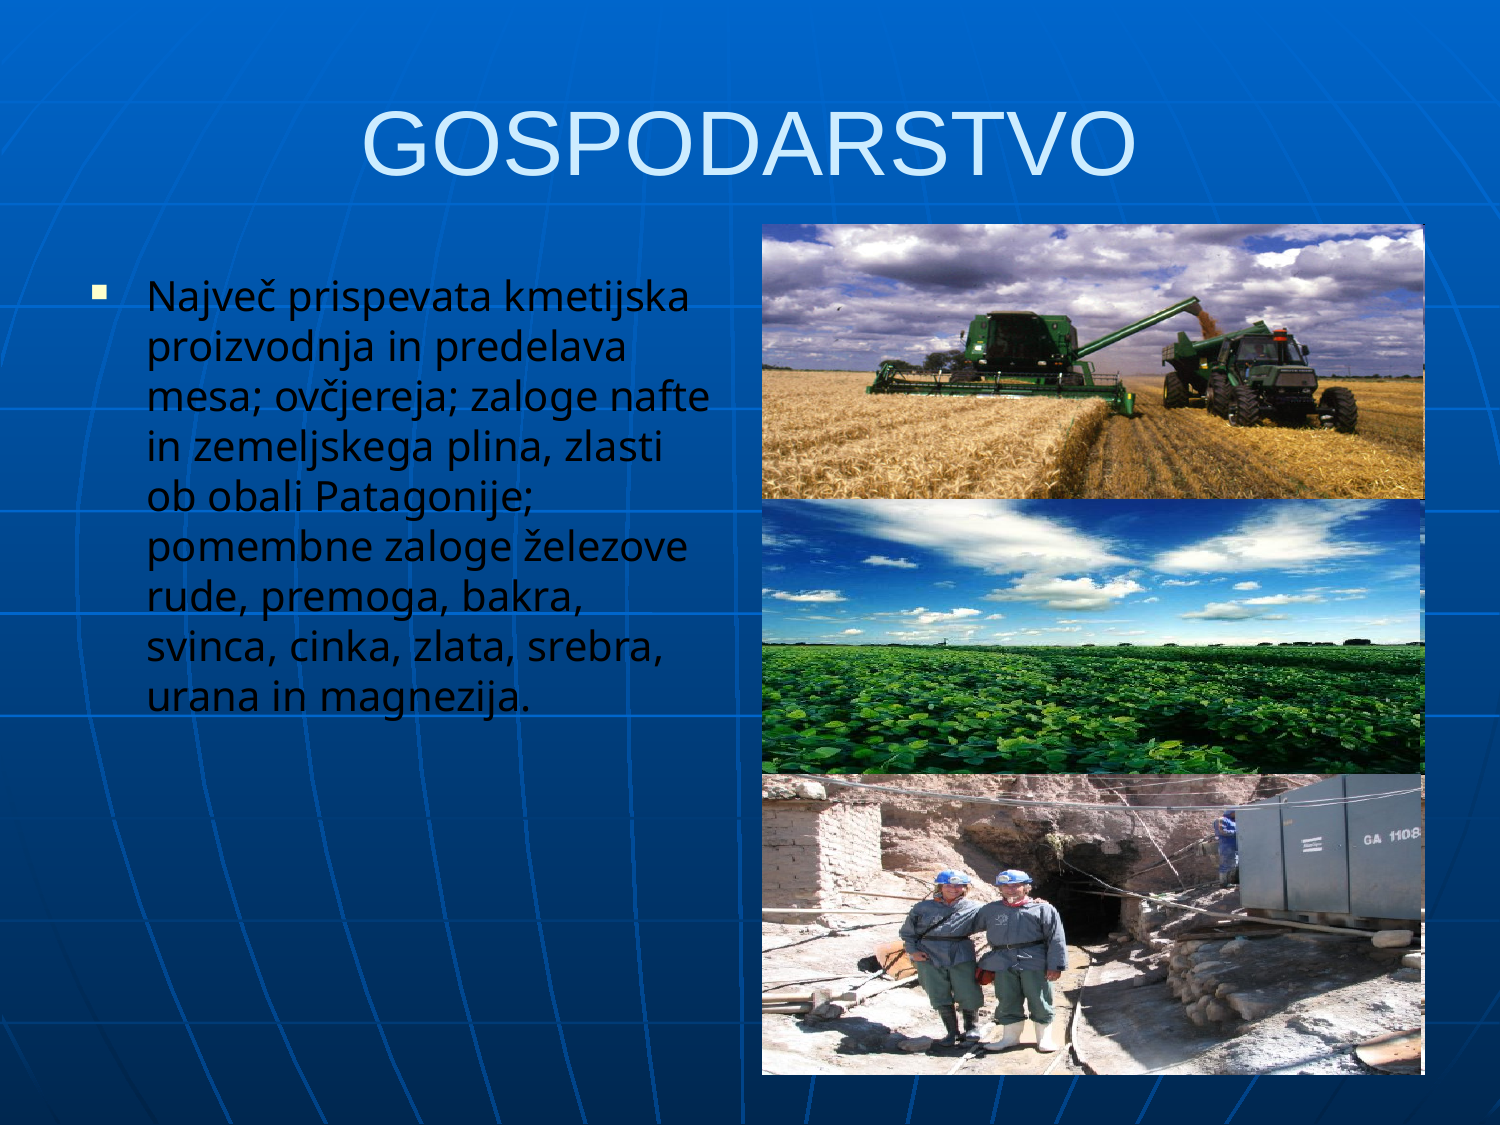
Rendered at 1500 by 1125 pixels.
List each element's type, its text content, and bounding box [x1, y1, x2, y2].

picture [762, 774, 1425, 1075]
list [762, 499, 1425, 774]
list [762, 224, 1425, 499]
title GOSPODARSTVO [75, 45, 1425, 233]
list Največ prispevata kmetijska proizvodnja in predelava mesa; ovčjereja; zaloge nafte in zemeljskega plina, zlasti ob obali Patagonije; pomembne zaloge železove rude, premoga, bakra, svinca, cinka, zlata, srebra, urana in magnezija. [75, 262, 738, 1006]
